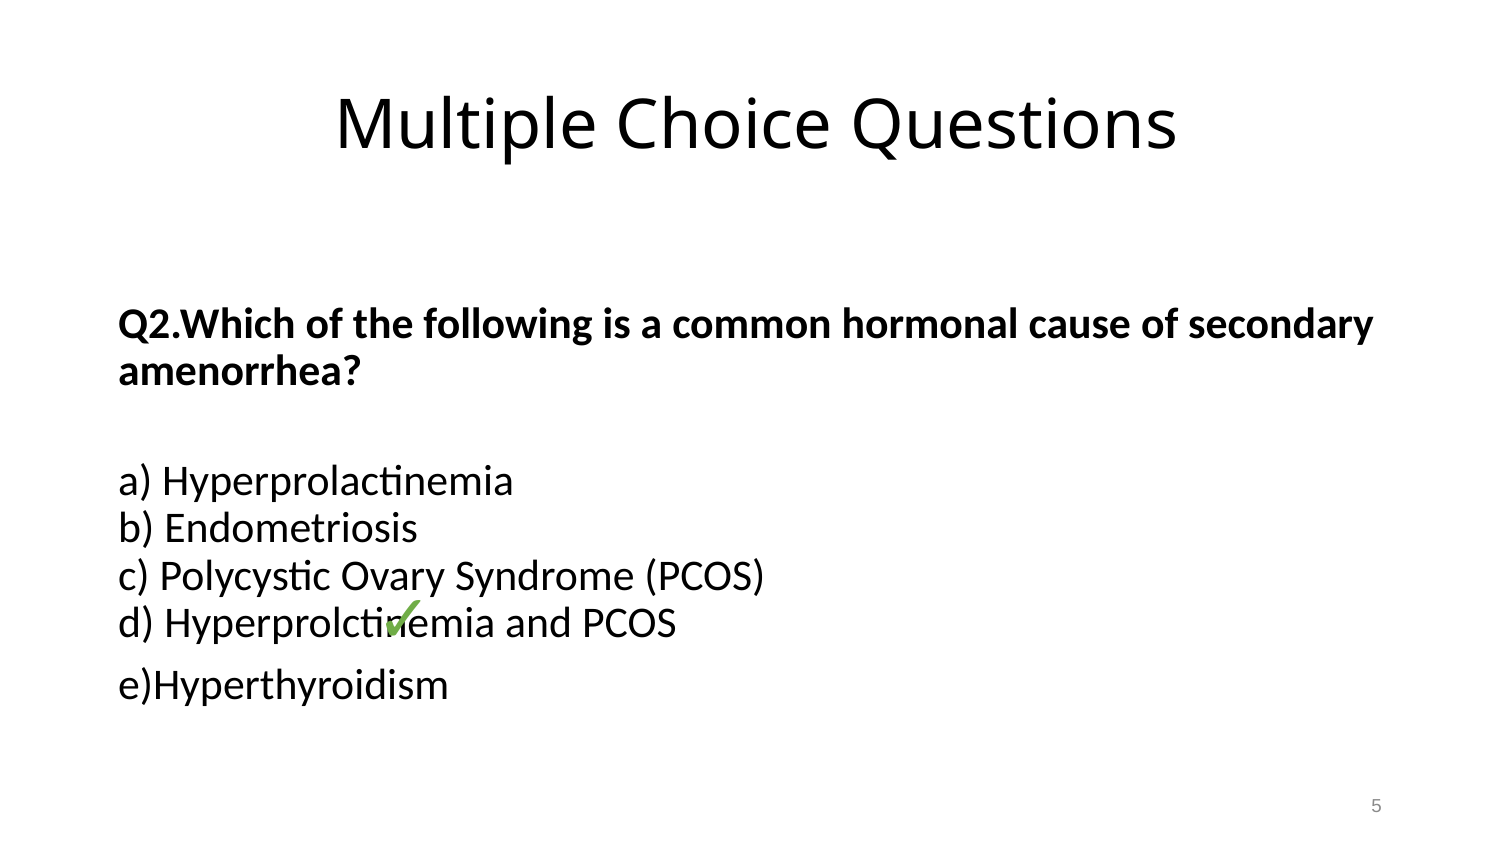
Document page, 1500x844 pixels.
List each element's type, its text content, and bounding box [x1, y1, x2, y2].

slide_number 5 [1059, 782, 1397, 827]
text_box ✓ [361, 568, 447, 663]
title Multiple Choice Questions [103, 44, 1397, 208]
list Q2.Which of the following is a common hormonal cause of secondary amenorrhea? a) Hyperprolactinemia b) Endometriosis c) Polycystic Ovary Syndrome (PCOS) d) Hyperprolctinemia and PCOS e)Hyperthyroidism [103, 224, 1397, 760]
